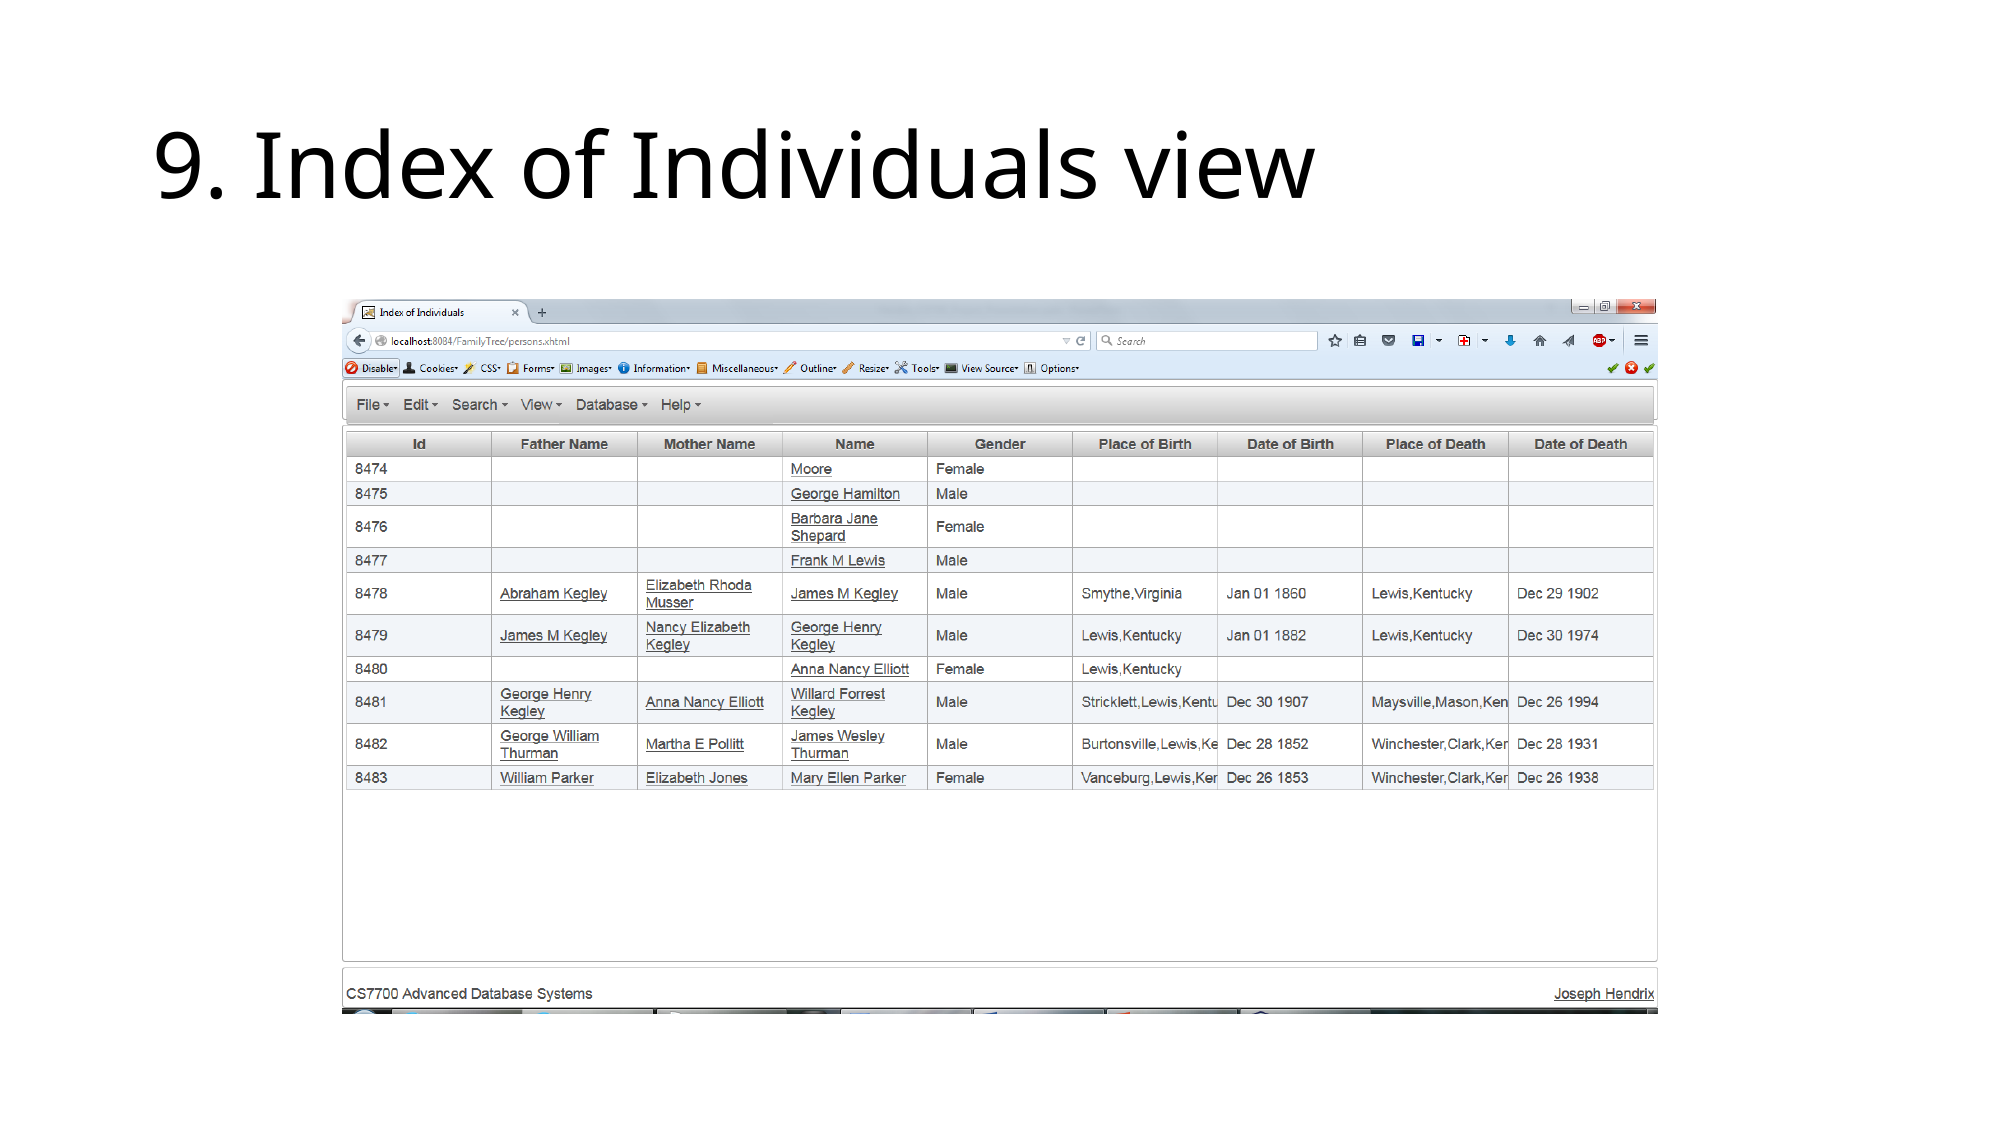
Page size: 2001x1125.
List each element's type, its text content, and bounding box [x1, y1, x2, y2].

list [342, 299, 1658, 1014]
title 9. Index of Individuals view [137, 59, 1863, 278]
